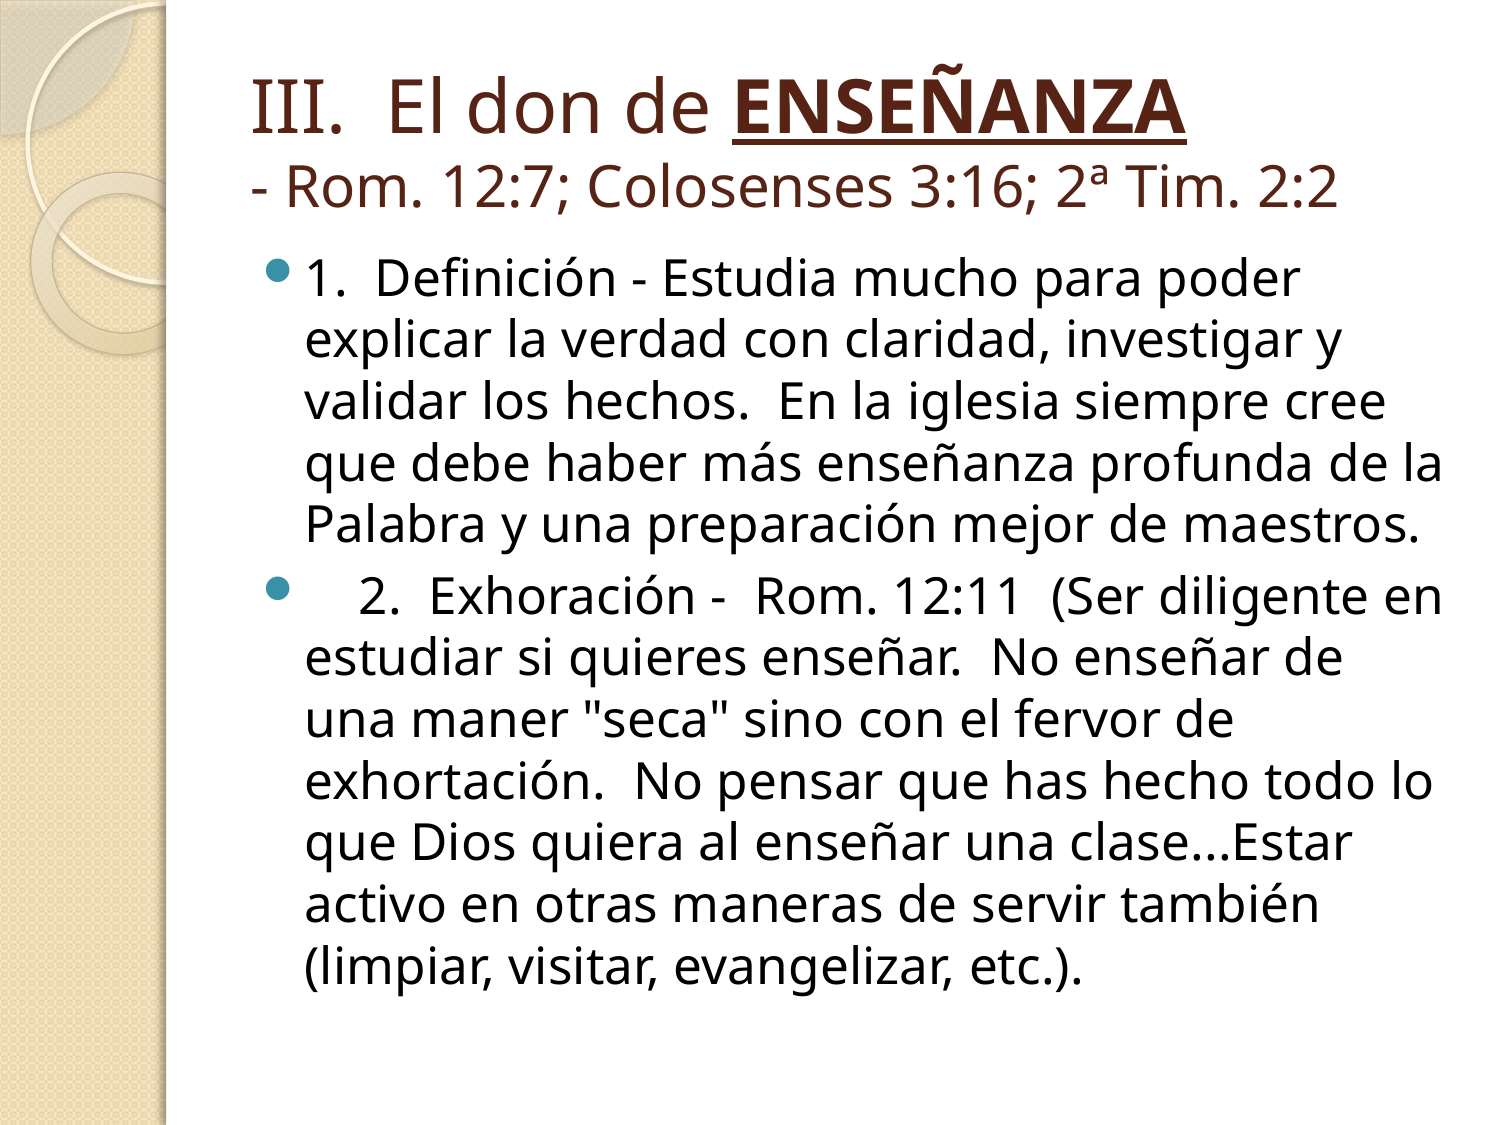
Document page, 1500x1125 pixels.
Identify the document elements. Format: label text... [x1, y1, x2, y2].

list 1. Definición - Estudia mucho para poder explicar la verdad con claridad, investigar y validar los hechos. En la iglesia siempre cree que debe haber más enseñanza profunda de la Palabra y una preparación mejor de maestros. 2. Exhoración - Rom. 12:11 (Ser diligente en estudiar si quieres enseñar. No enseñar de una maner "seca" sino con el fervor de exhortación. No pensar que has hecho todo lo que Dios quiera al enseñar una clase...Estar activo en otras maneras de servir también (limpiar, visitar, evangelizar, etc.). [235, 237, 1466, 1025]
title III. El don de ENSEÑANZA - Rom. 12:7; Colosenses 3:16; 2ª Tim. 2:2 [235, 45, 1466, 233]
